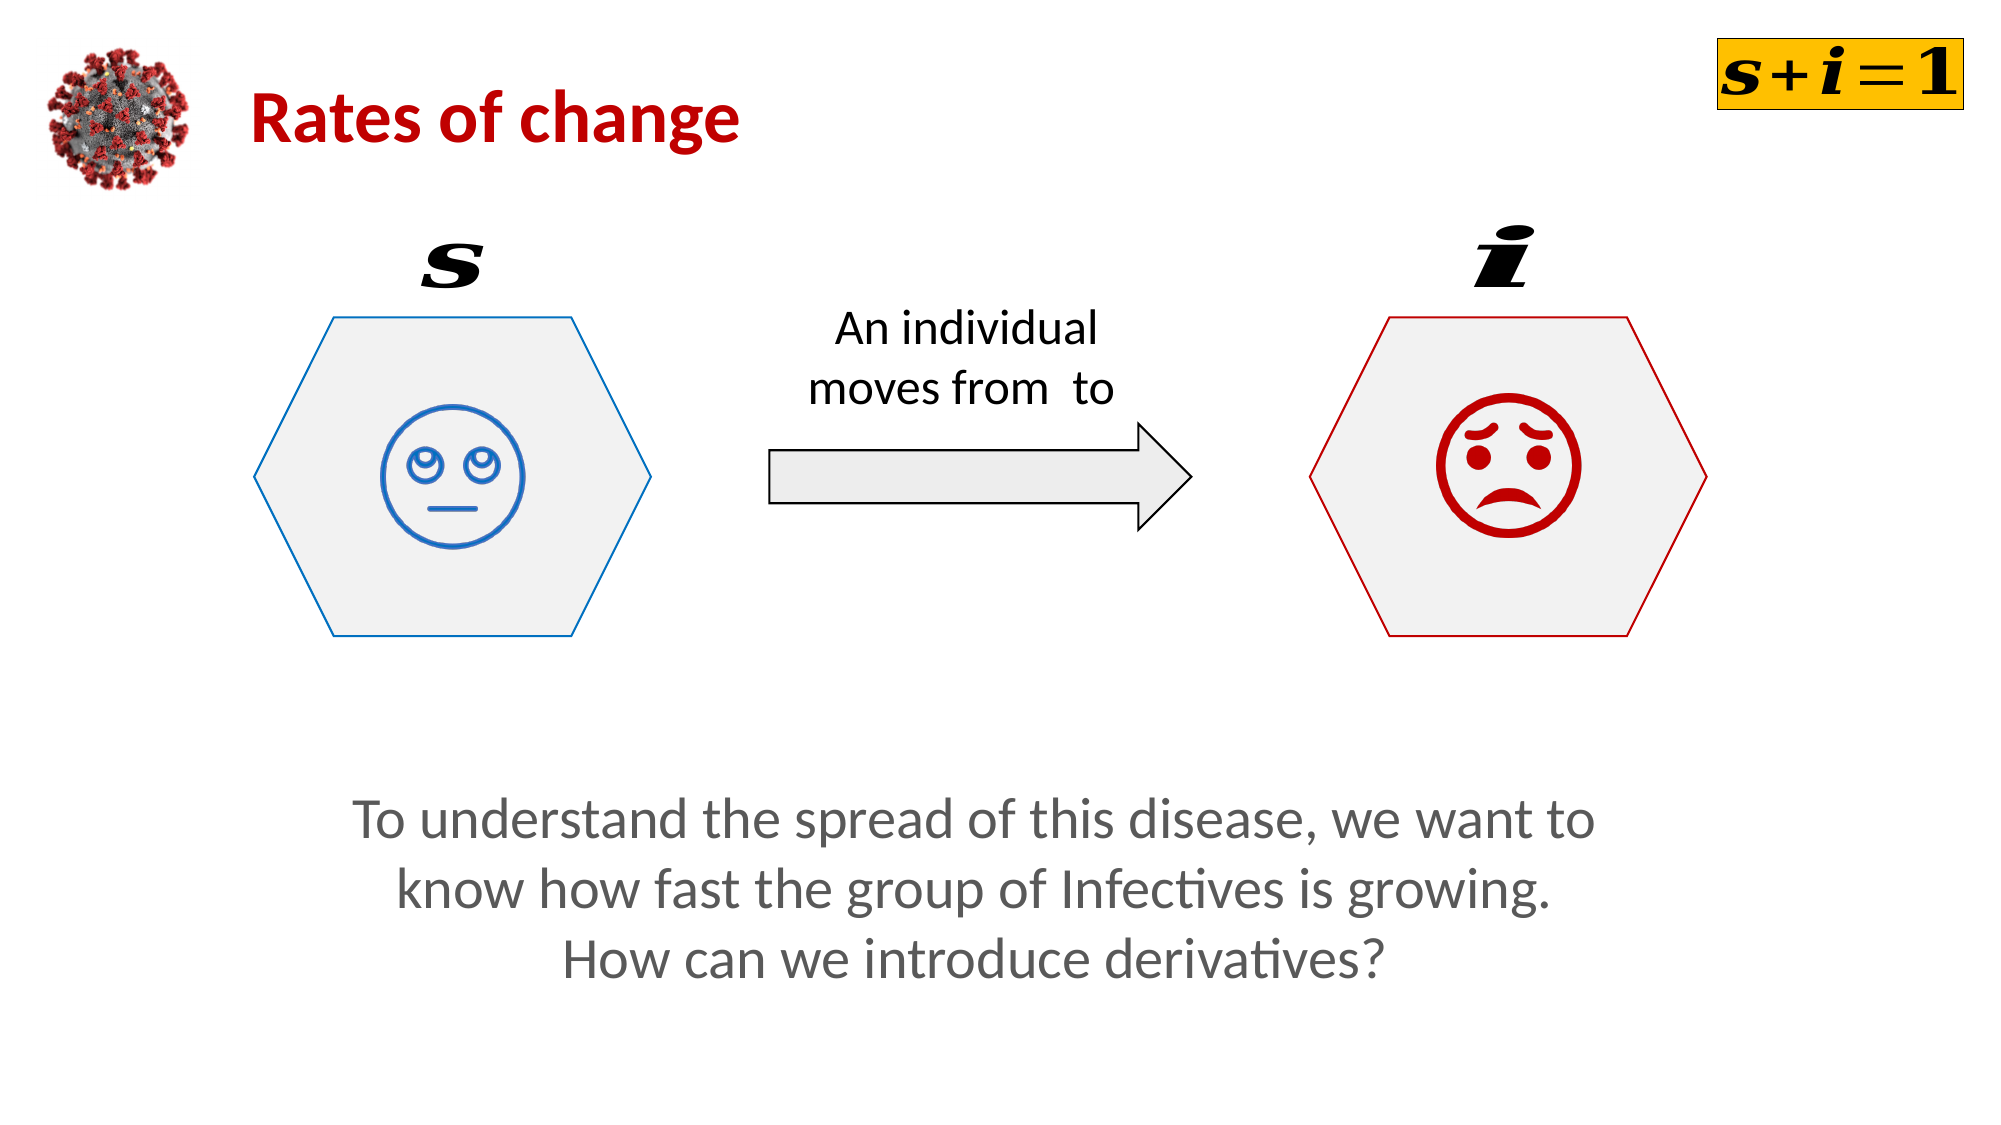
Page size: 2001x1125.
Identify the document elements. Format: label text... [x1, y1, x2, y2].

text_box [759, 287, 1192, 530]
text_box [1308, 316, 1708, 638]
picture [36, 38, 201, 204]
picture [362, 386, 543, 567]
text_box To understand the spread of this disease, we want to know how fast the group of Infectives is growing. How can we introduce derivatives? [276, 772, 1673, 998]
text_box [252, 316, 653, 638]
text_box Rates of change [235, 60, 757, 165]
picture [1418, 373, 1599, 554]
